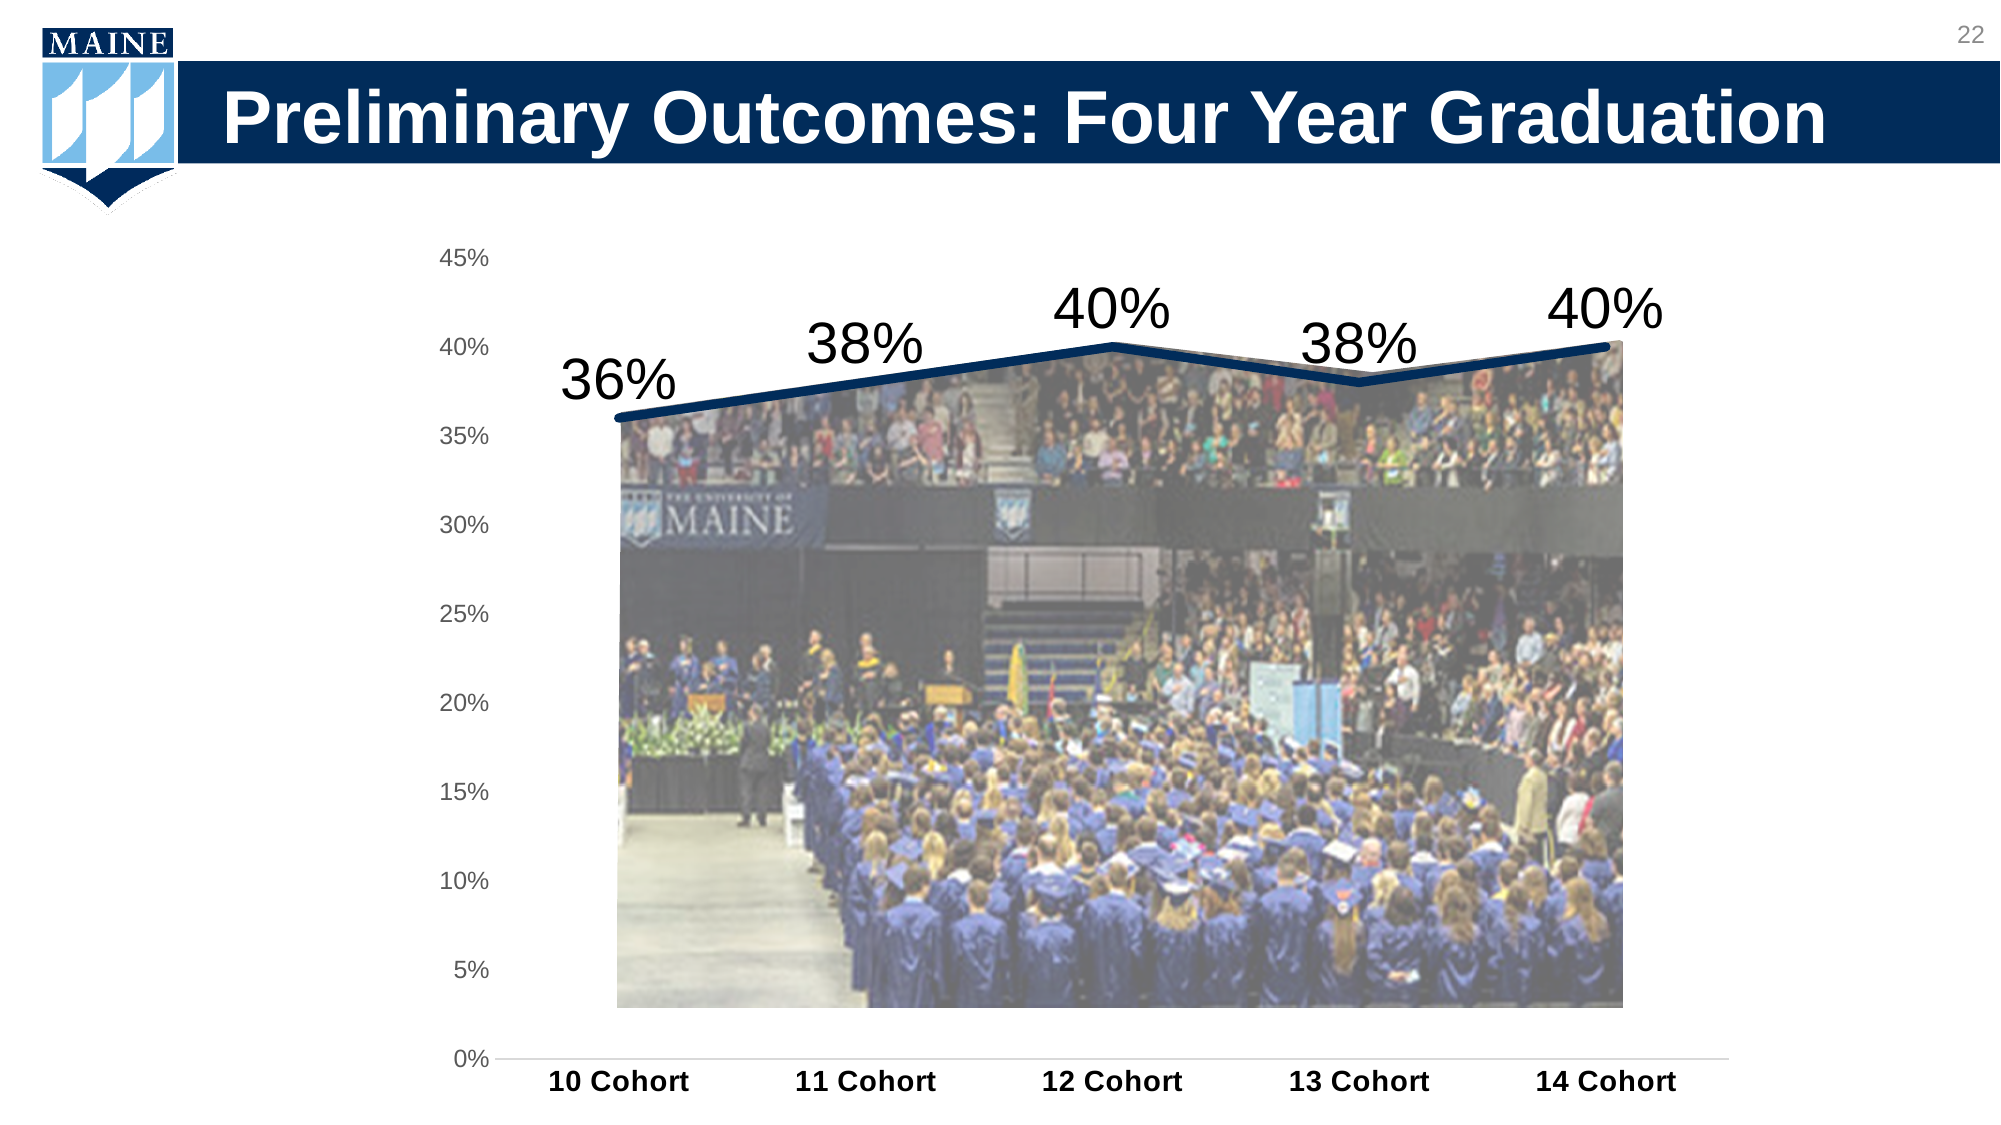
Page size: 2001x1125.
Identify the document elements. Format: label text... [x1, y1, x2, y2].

chart [412, 226, 1757, 1116]
picture [36, 23, 179, 215]
slide_number 22 [1550, 3, 2000, 63]
title Preliminary Outcomes: Four Year Graduation [207, 10, 1905, 228]
